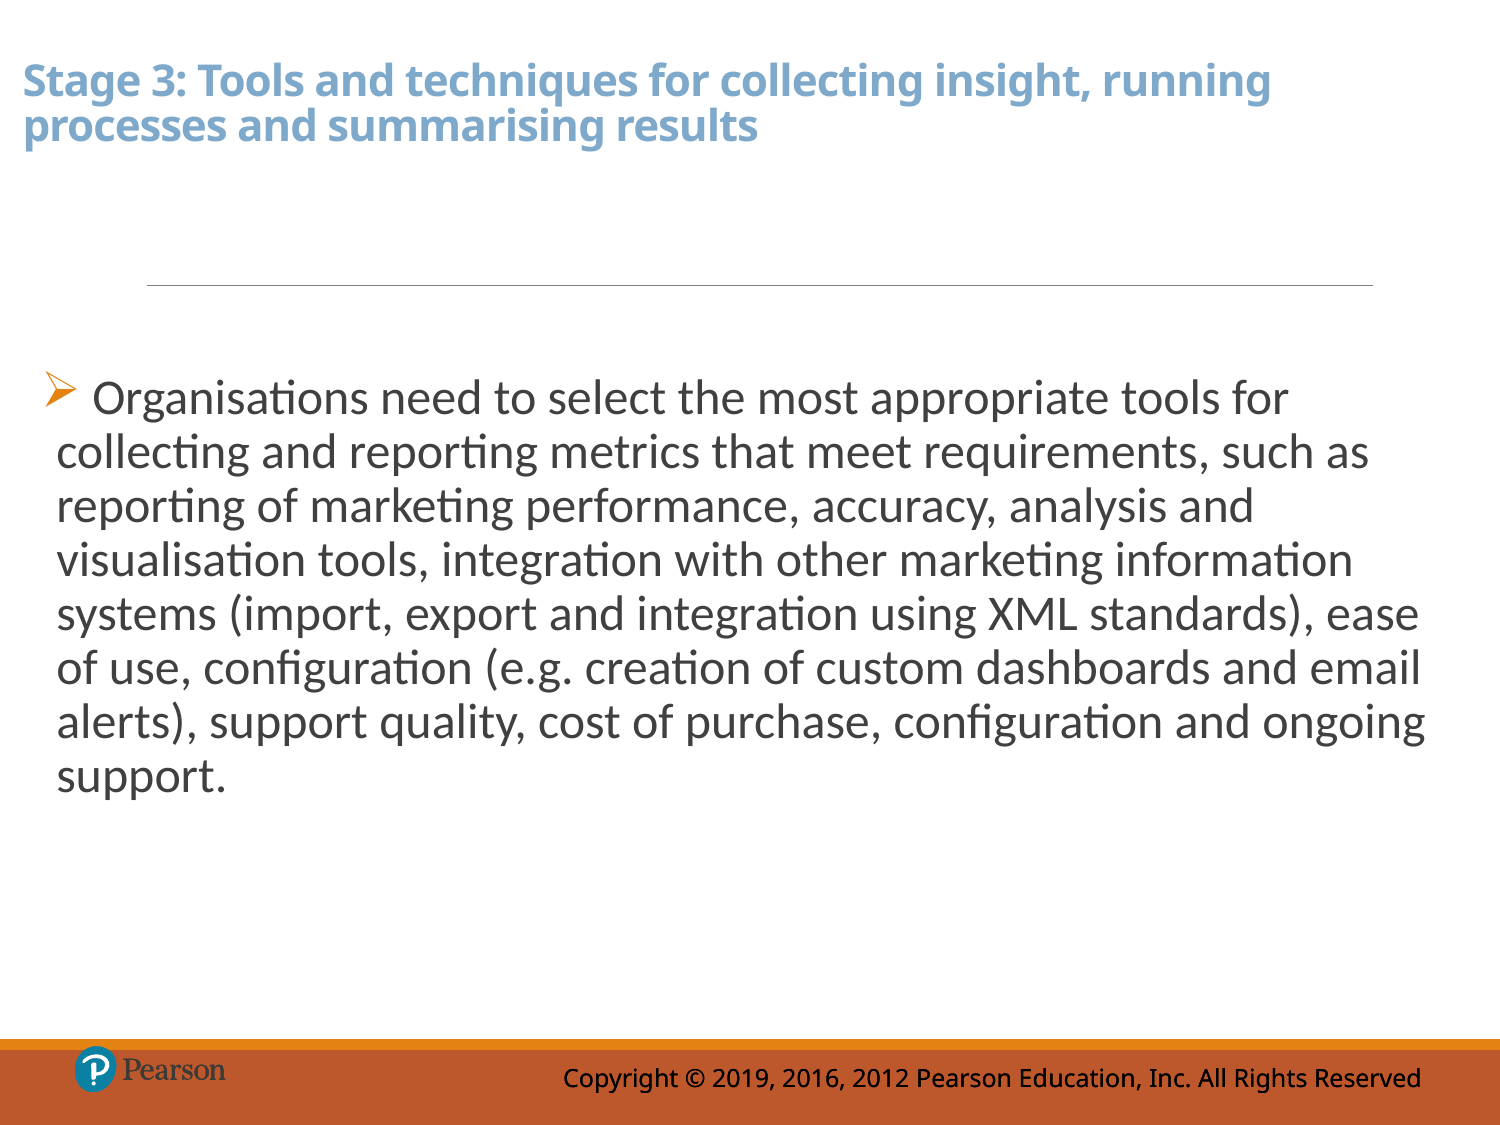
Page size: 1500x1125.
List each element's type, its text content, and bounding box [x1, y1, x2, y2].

list Organisations need to select the most appropriate tools for collecting and reporting metrics that meet requirements, such as reporting of marketing performance, accuracy, analysis and visualisation tools, integration with other marketing information systems (import, export and integration using XML standards), ease of use, configuration (e.g. creation of custom dashboards and email alerts), support quality, cost of purchase, configuration and ongoing support. [41, 364, 1450, 735]
title Stage 3: Tools and techniques for collecting insight, running processes and summarising results [7, 52, 1493, 158]
